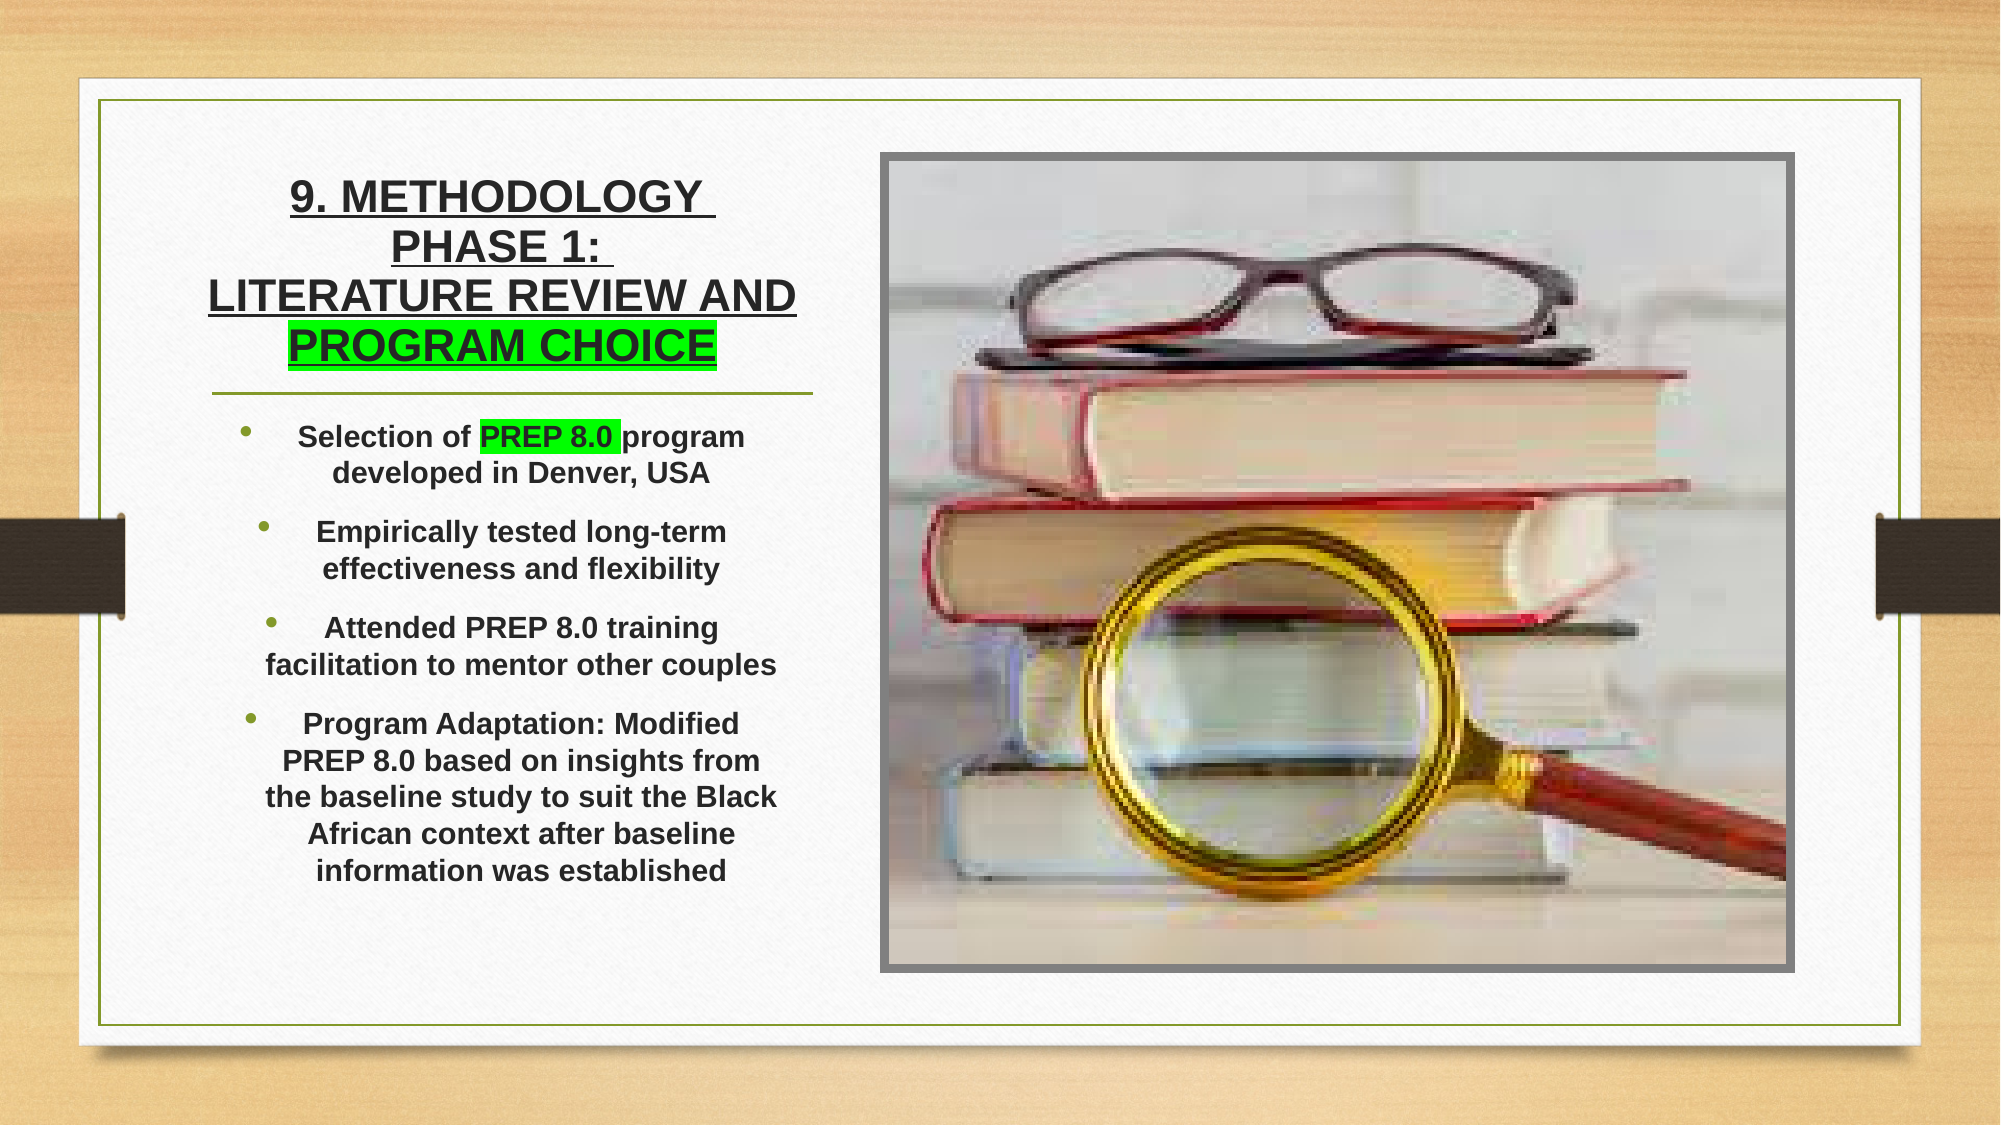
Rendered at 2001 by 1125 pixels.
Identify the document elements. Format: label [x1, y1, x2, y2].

picture [888, 160, 1787, 965]
text_box [0, 0, 2000, 1125]
